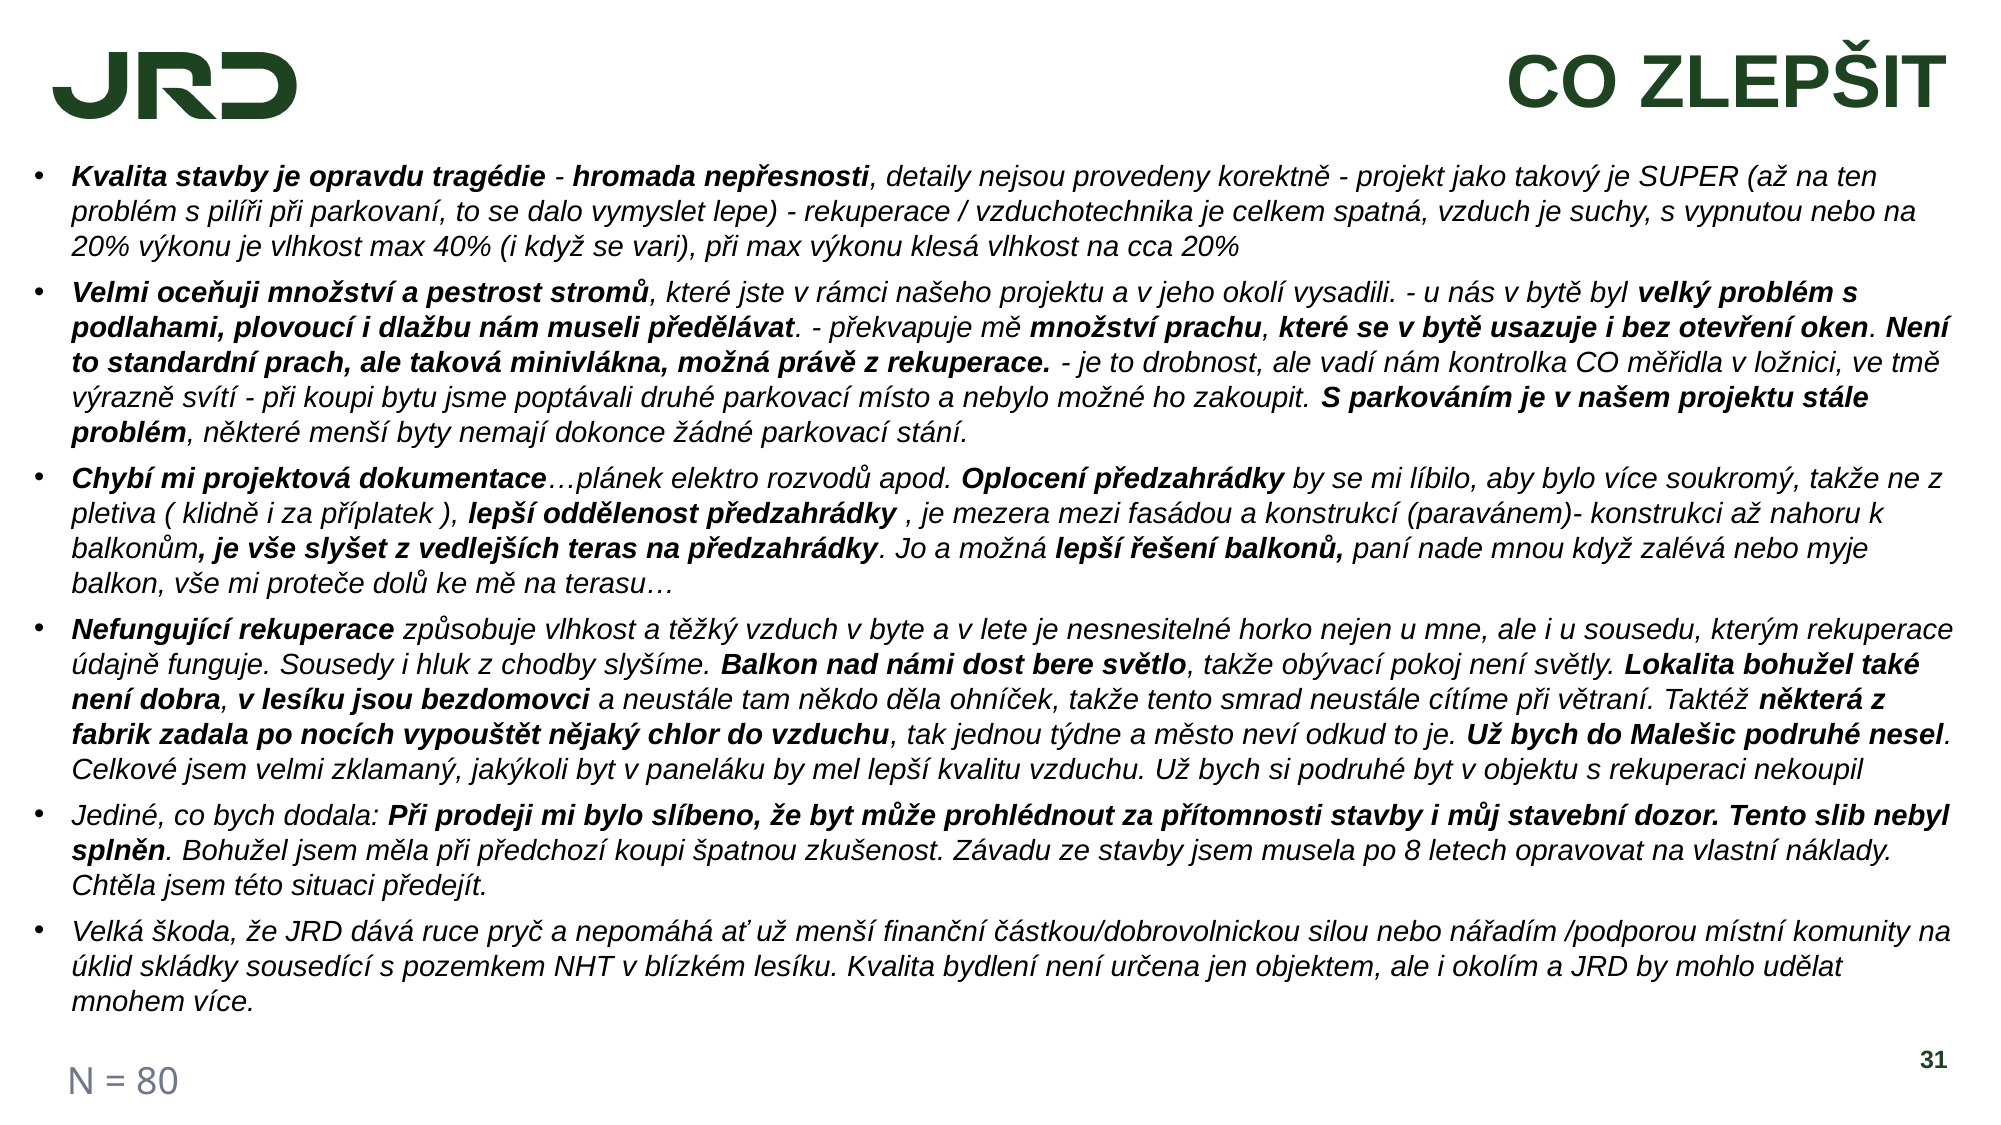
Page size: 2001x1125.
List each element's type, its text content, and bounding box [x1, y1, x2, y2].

text_box N = 80 [52, 1049, 1053, 1109]
slide_number 31 [1711, 1034, 1948, 1082]
title CO ZLEPŠIT [52, 42, 1948, 132]
text_box Kvalita stavby je opravdu tragédie - hromada nepřesnosti, detaily nejsou provedeny korektně - projekt jako takový je SUPER (až na ten problém s pilíři při parkovaní, to se dalo vymyslet lepe) - rekuperace / vzduchotechnika je celkem spatná, vzduch je suchy, s vypnutou nebo na 20% výkonu je vlhkost max 40% (i když se vari), při max výkonu klesá vlhkost na cca 20% Velmi oceňuji množství a pestrost stromů, které jste v rámci našeho projektu a v jeho okolí vysadili. - u nás v bytě byl velký problém s podlahami, plovoucí i dlažbu nám museli předělávat. - překvapuje mě množství prachu, které se v bytě usazuje i bez otevření oken. Není to standardní prach, ale taková minivlákna, možná právě z rekuperace. - je to drobnost, ale vadí nám kontrolka CO měřidla v ložnici, ve tmě výrazně svítí - při koupi bytu jsme poptávali druhé parkovací místo a nebylo možné ho zakoupit. S parkováním je v našem projektu stále problém, některé menší byty nemají dokonce žádné parkovací stání. Chybí mi projektová dokumentace…plánek elektro rozvodů apod. Oplocení předzahrádky by se mi líbilo, aby bylo více soukromý, takže ne z pletiva ( klidně i za příplatek ), lepší oddělenost předzahrádky , je mezera mezi fasádou a konstrukcí (paravánem)- konstrukci až nahoru k balkonům, je vše slyšet z vedlejších teras na předzahrádky. Jo a možná lepší řešení balkonů, paní nade mnou když zalévá nebo myje balkon, vše mi proteče dolů ke mě na terasu… Nefungující rekuperace způsobuje vlhkost a těžký vzduch v byte a v lete je nesnesitelné horko nejen u mne, ale i u sousedu, kterým rekuperace údajně funguje. Sousedy i hluk z chodby slyšíme. Balkon nad námi dost bere světlo, takže obývací pokoj není světly. Lokalita bohužel také není dobra, v lesíku jsou bezdomovci a neustále tam někdo děla ohníček, takže tento smrad neustále cítíme při větraní. Taktéž některá z fabrik zadala po nocích vypouštět nějaký chlor do vzduchu, tak jednou týdne a město neví odkud to je. Už bych do Malešic podruhé nesel. Celkové jsem velmi zklamaný, jakýkoli byt v paneláku by mel lepší kvalitu vzduchu. Už bych si podruhé byt v objektu s rekuperaci nekoupil Jediné, co bych dodala: Při prodeji mi bylo slíbeno, že byt může prohlédnout za přítomnosti stavby i můj stavební dozor. Tento slib nebyl splněn. Bohužel jsem měla při předchozí koupi špatnou zkušenost. Závadu ze stavby jsem musela po 8 letech opravovat na vlastní náklady. Chtěla jsem této situaci předejít. Velká škoda, že JRD dává ruce pryč a nepomáhá ať už menší finanční částkou/dobrovolnickou silou nebo nářadím /podporou místní komunity na úklid skládky sousedící s pozemkem NHT v blízkém lesíku. Kvalita bydlení není určena jen objektem, ale i okolím a JRD by mohlo udělat mnohem více. [19, 149, 1981, 1025]
